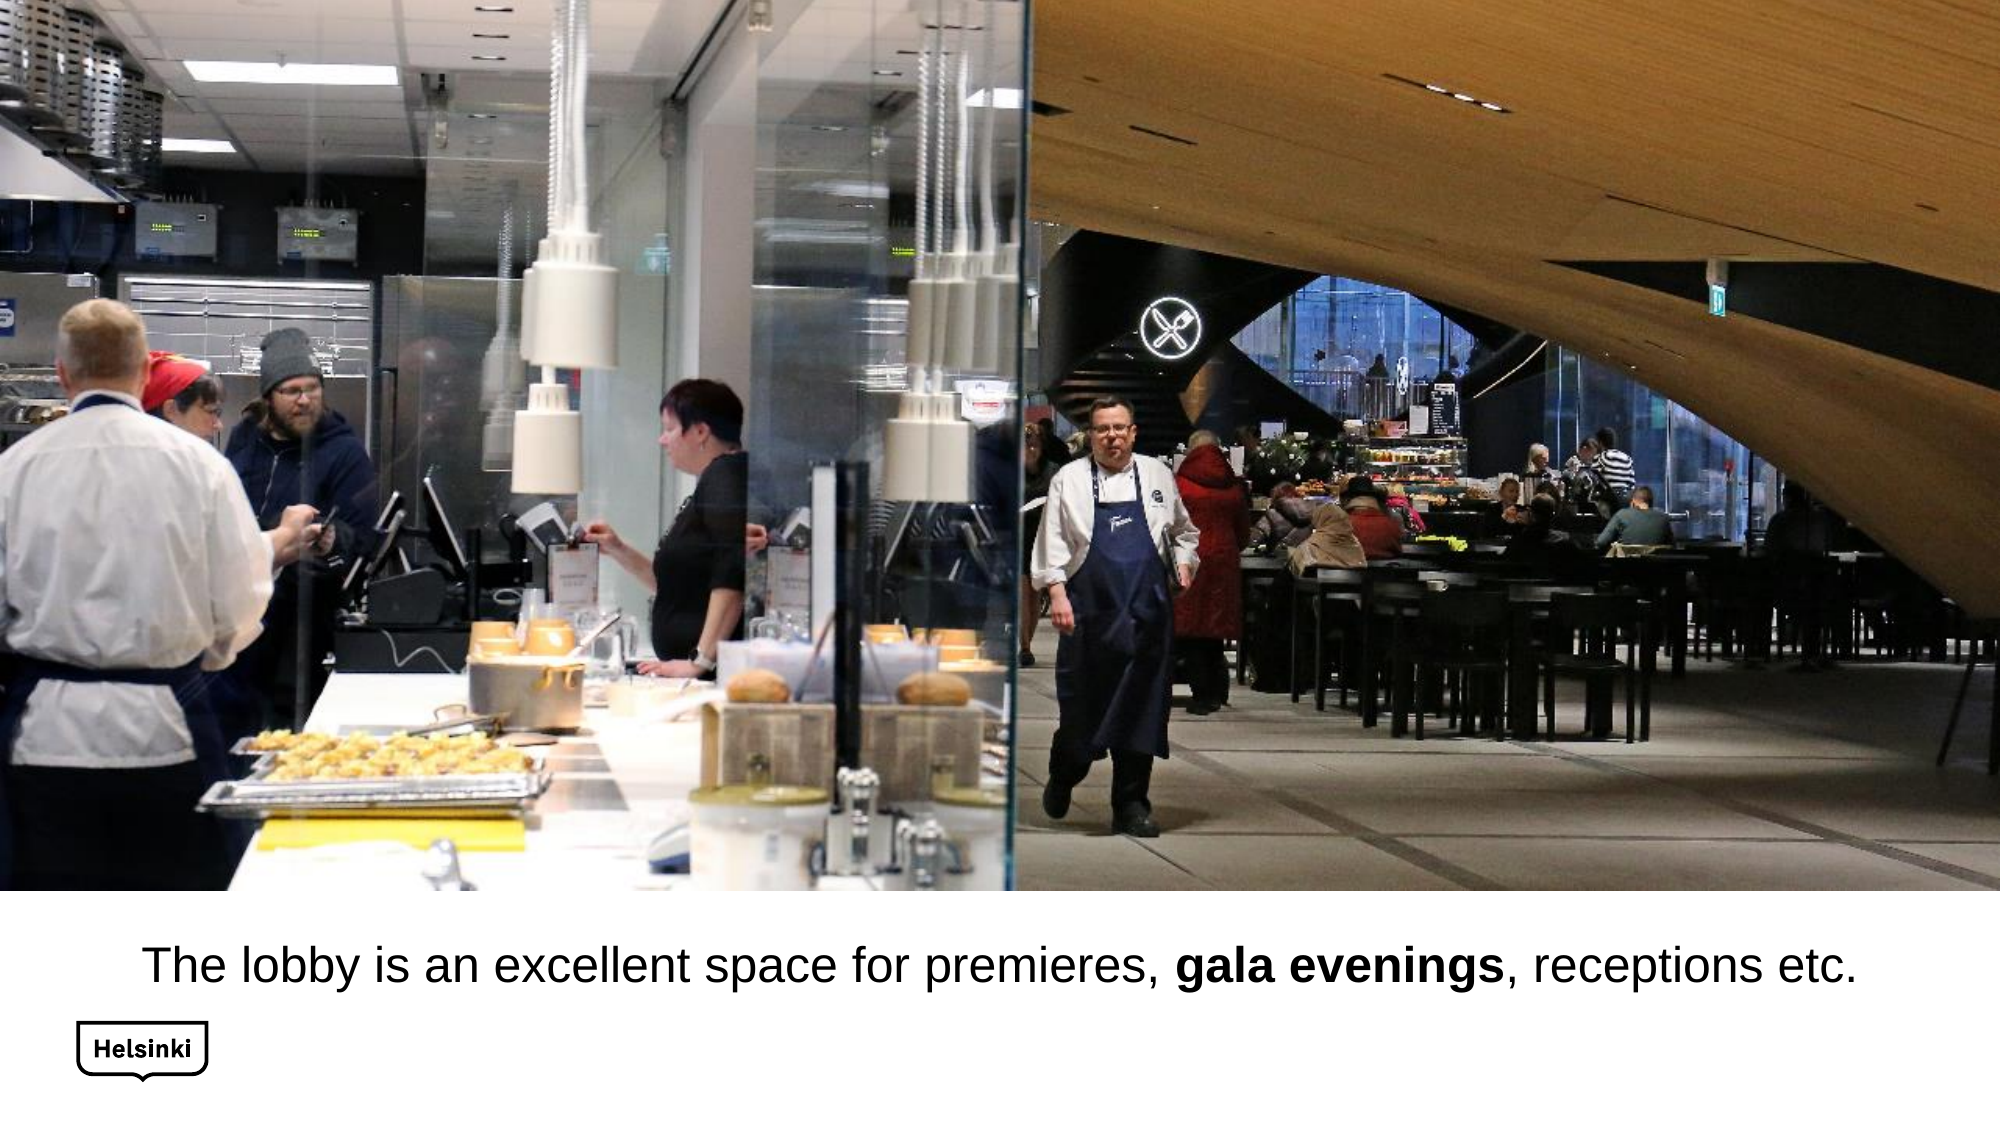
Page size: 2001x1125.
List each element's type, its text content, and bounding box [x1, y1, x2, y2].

title The lobby is an excellent space for premieres, gala evenings, receptions etc. [78, 941, 1922, 1052]
picture [0, 0, 2000, 891]
